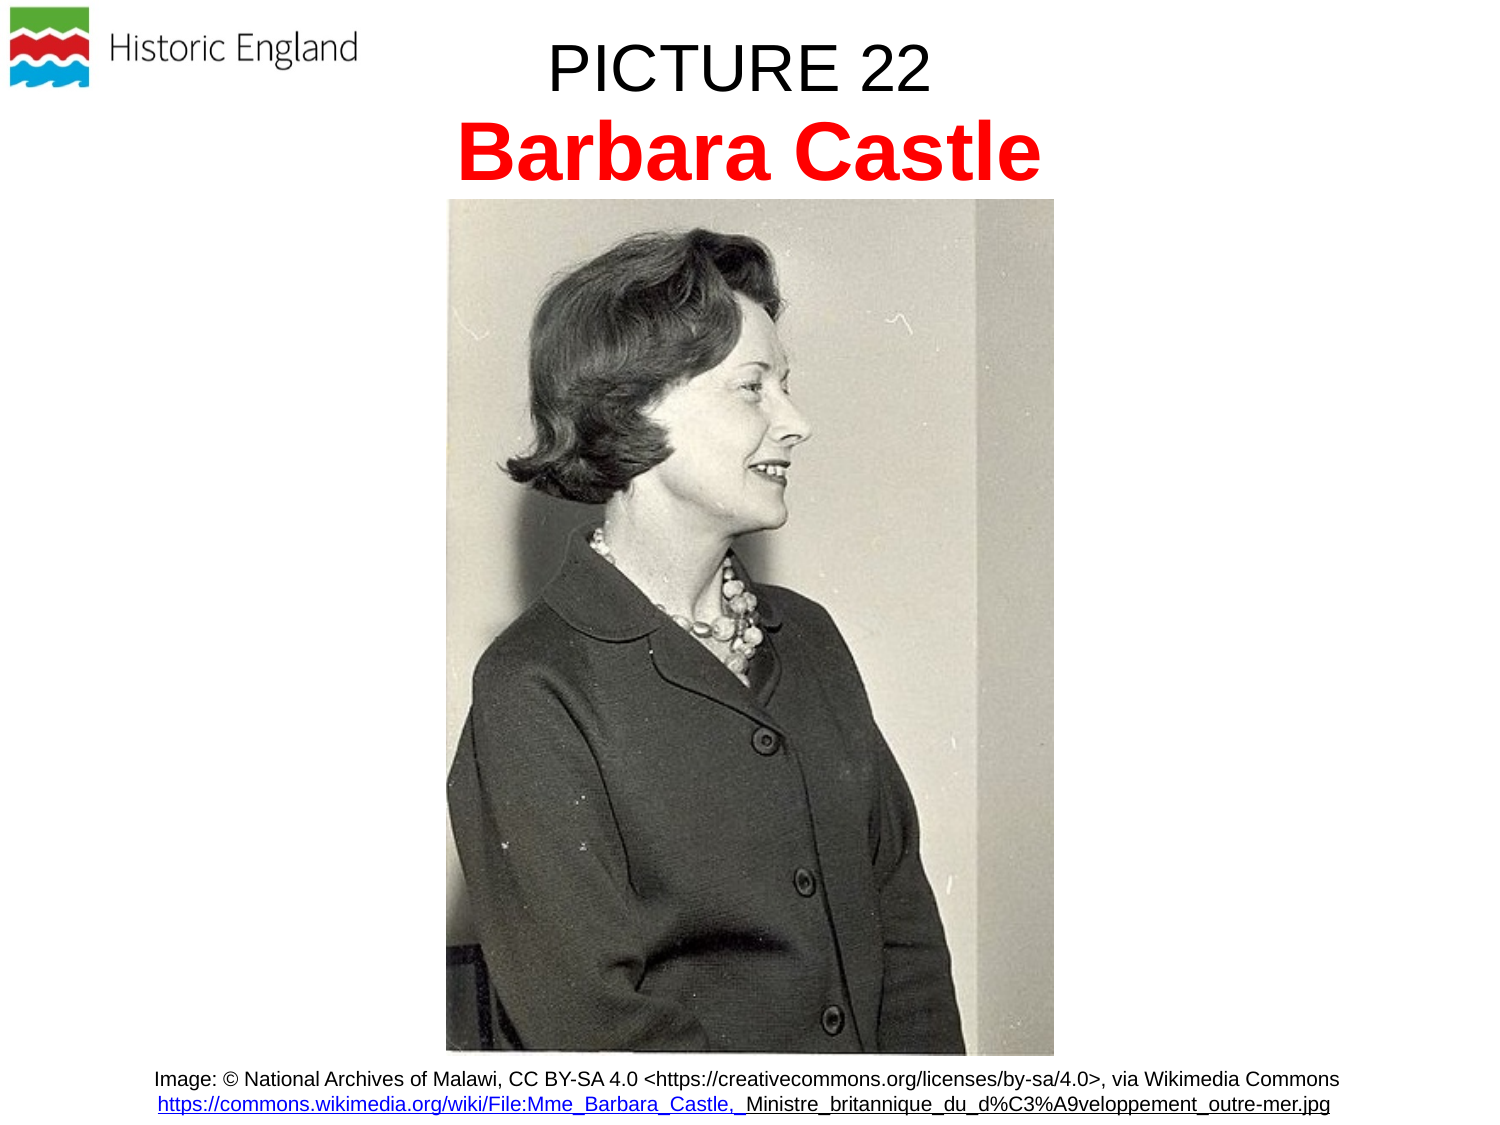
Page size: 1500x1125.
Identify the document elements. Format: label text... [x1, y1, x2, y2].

picture [446, 199, 1054, 1056]
picture [0, 0, 365, 94]
text_box PICTURE 22 Barbara Castle [0, 24, 1500, 154]
text_box Image: © National Archives of Malawi, CC BY-SA 4.0 <https://creativecommons.org/licenses/by-sa/4.0>, via Wikimedia Commons https://commons.wikimedia.org/wiki/File:Mme_Barbara_Castle,_Ministre_britannique_du_d%C3%A9veloppement_outre-mer.jpg [0, 1058, 1500, 1125]
